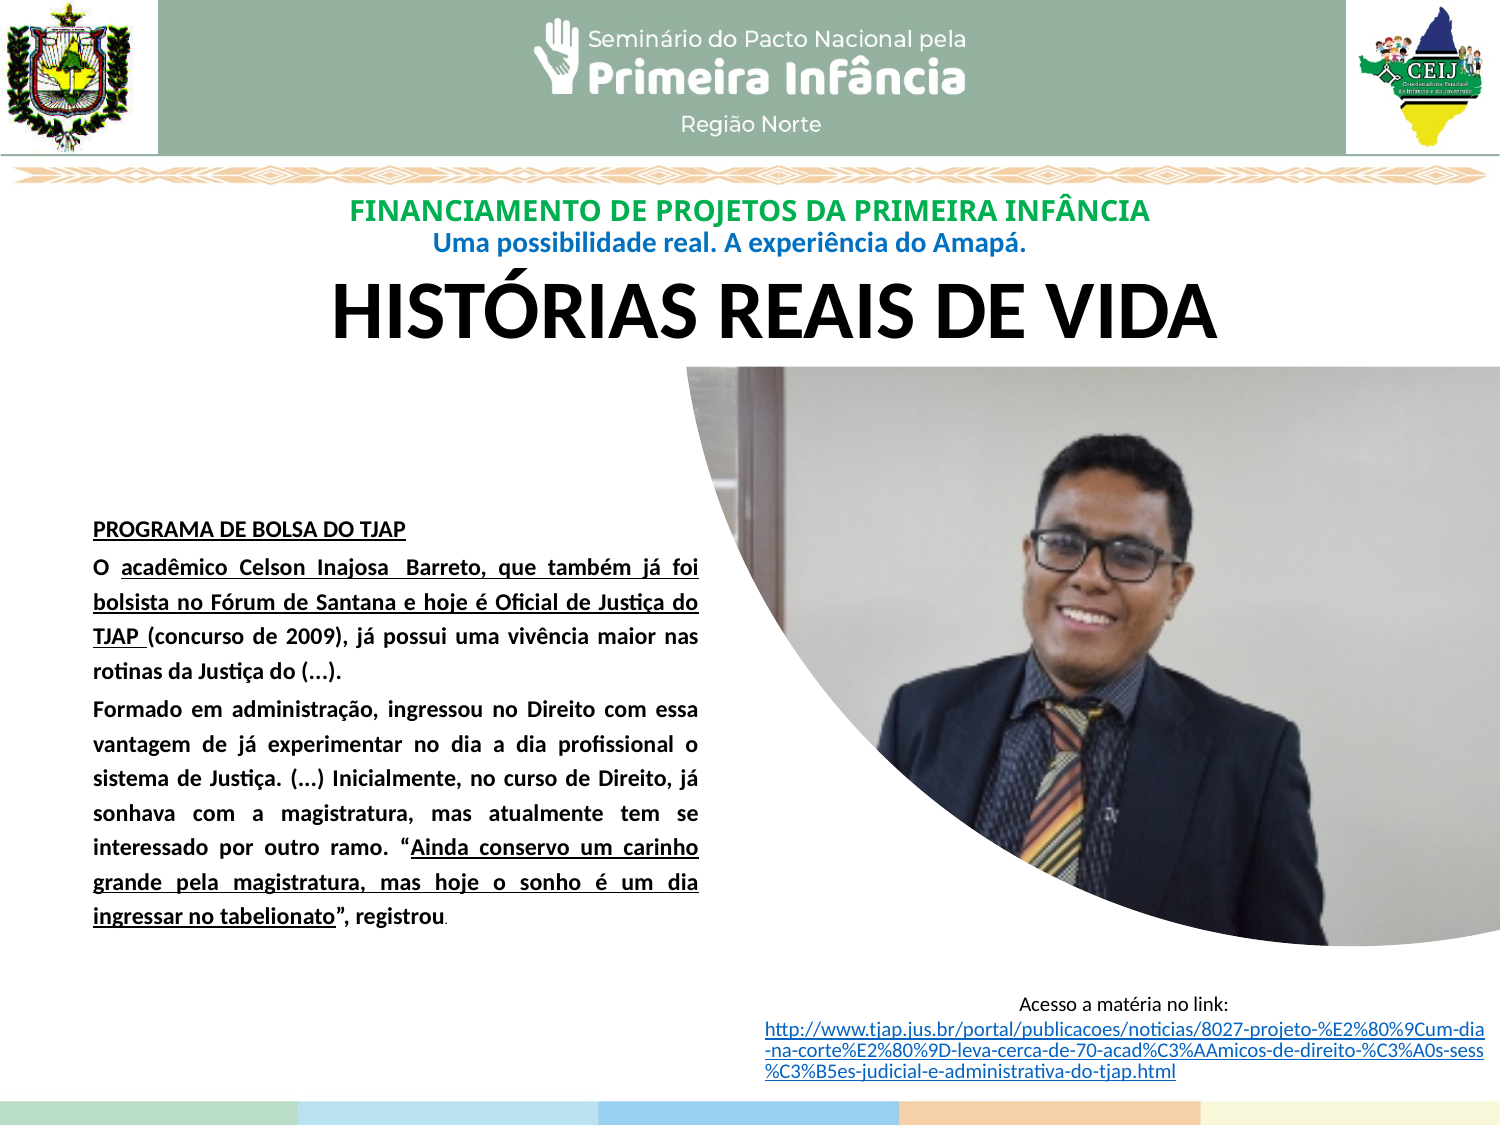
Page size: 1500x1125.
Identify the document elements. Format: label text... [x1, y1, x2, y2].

subtitle Uma possibilidade real. A experiência do Amapá. [167, 219, 1293, 248]
picture [0, 0, 1500, 1125]
text_box Acesso a matéria no link: http://www.tjap.jus.br/portal/publicacoes/noticias/8027-projeto-%E2%80%9Cum-dia-na-corte%E2%80%9D-leva-cerca-de-70-acad%C3%AAmicos-de-direito-%C3%A0s-sess%C3%B5es-judicial-e-administrativa-do-tjap.html [750, 983, 1500, 1049]
text_box PROGRAMA DE BOLSA DO TJAP O acadêmico Celson Inajosa Barreto, que também já foi bolsista no Fórum de Santana e hoje é Oficial de Justiça do TJAP (concurso de 2009), já possui uma vivência maior nas rotinas da Justiça do (...). Formado em administração, ingressou no Direito com essa vantagem de já experimentar no dia a dia profissional o sistema de Justiça. (...) Inicialmente, no curso de Direito, já sonhava com a magistratura, mas atualmente tem se interessado por outro ramo. “Ainda conservo um carinho grande pela magistratura, mas hoje o sonho é um dia ingressar no tabelionato”, registrou. [78, 483, 714, 954]
title FINANCIAMENTO DE PROJETOS DA PRIMEIRA INFÂNCIA [112, 166, 1388, 236]
text_box HISTÓRIAS REAIS DE VIDA [50, 248, 1500, 367]
